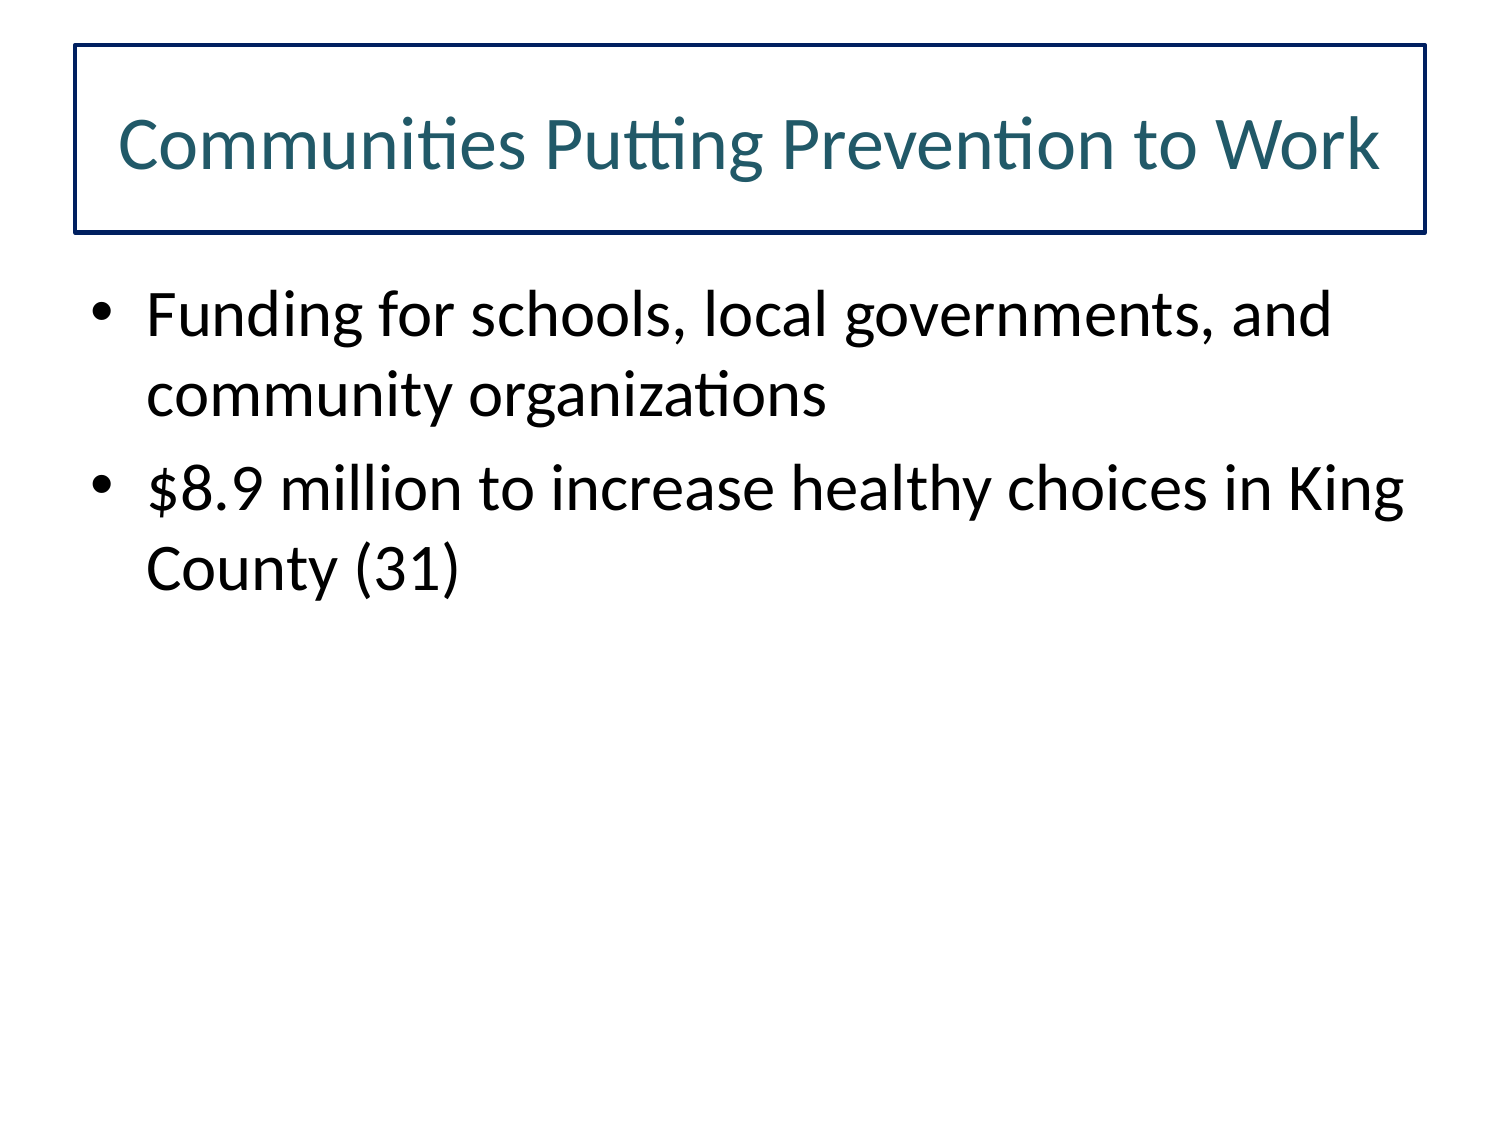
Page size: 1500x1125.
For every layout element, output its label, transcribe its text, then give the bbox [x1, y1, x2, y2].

list Funding for schools, local governments, and community organizations $8.9 million to increase healthy choices in King County (31) [75, 262, 1425, 1005]
title Communities Putting Prevention to Work [75, 45, 1425, 233]
